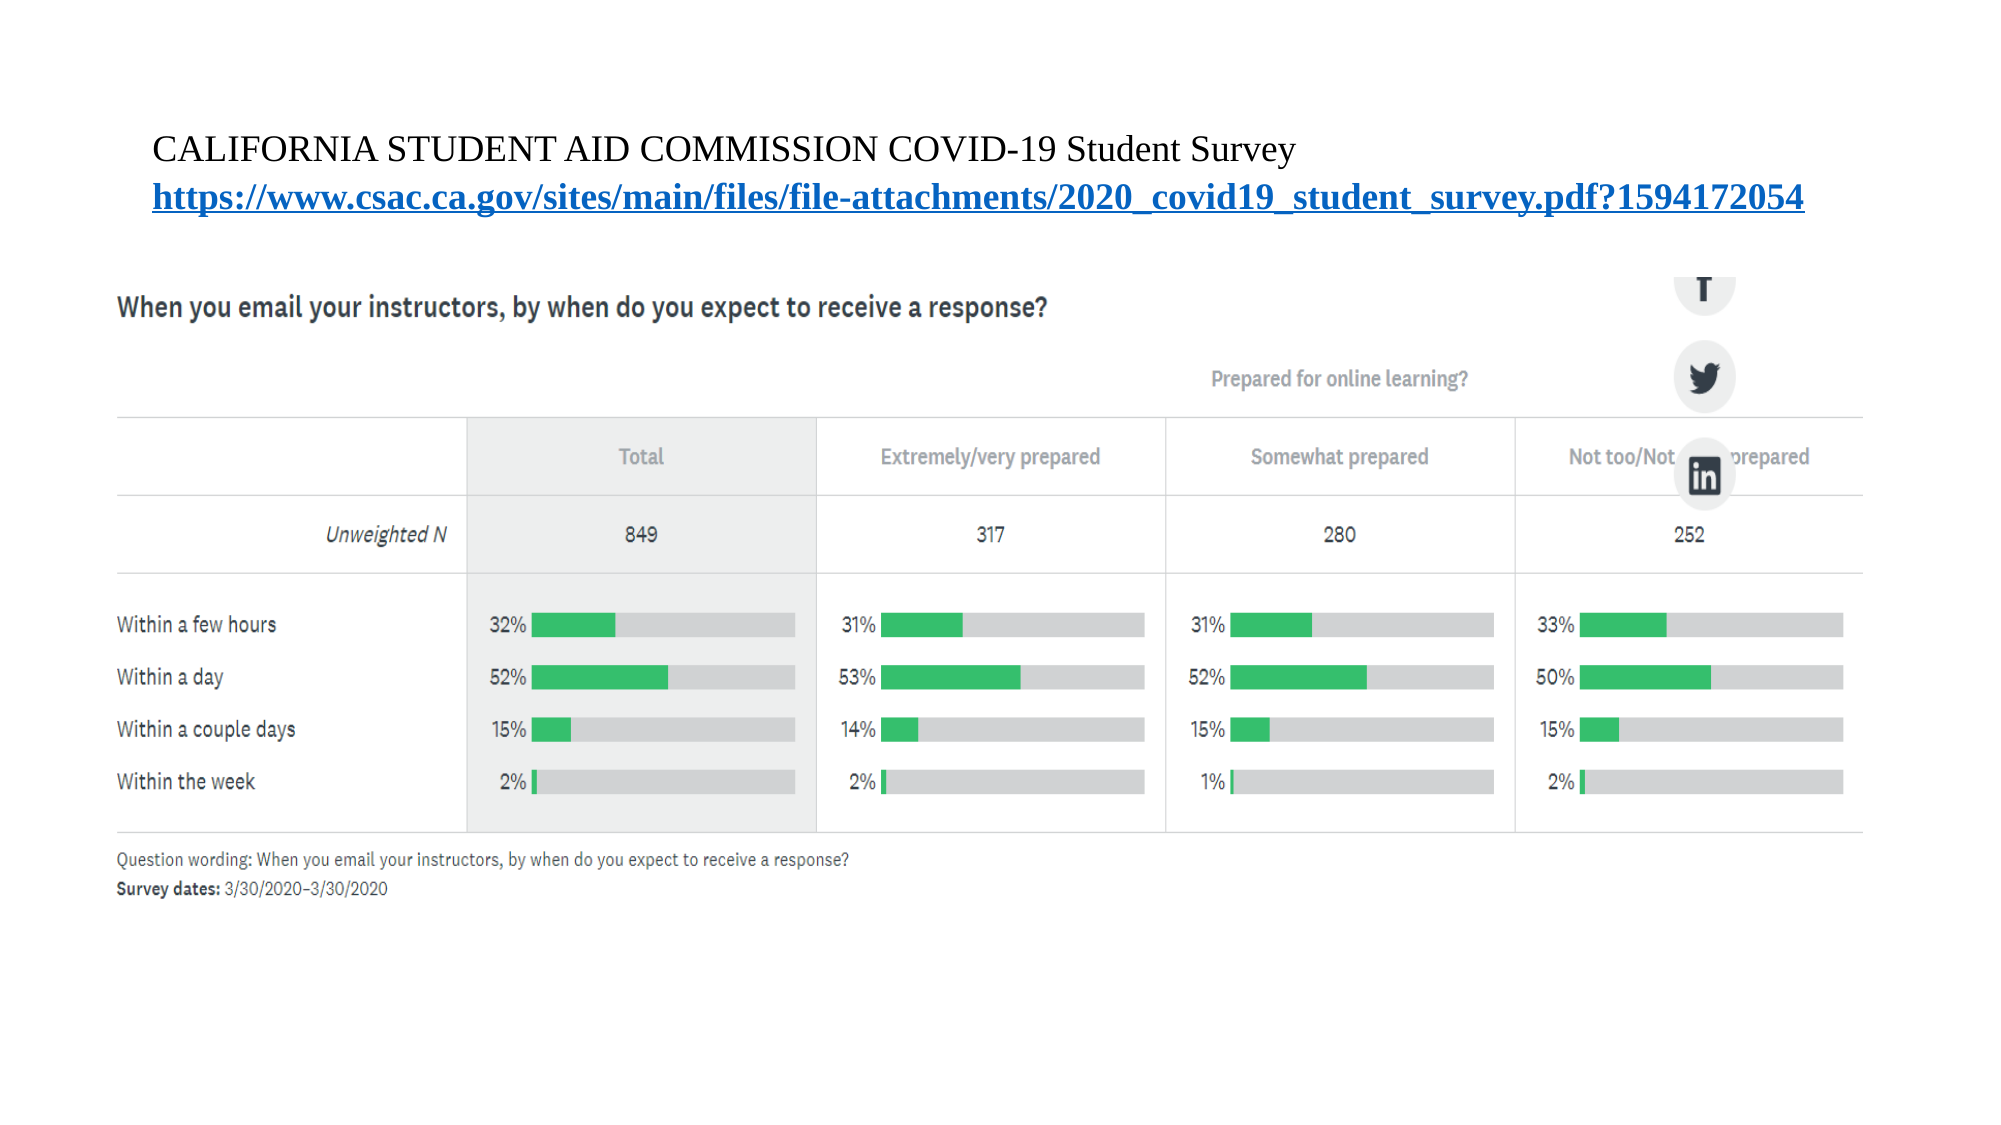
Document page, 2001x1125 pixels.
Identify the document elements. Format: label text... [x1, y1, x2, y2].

title CALIFORNIA STUDENT AID COMMISSION COVID-19 Student Survey https://www.csac.ca.gov/sites/main/files/file-attachments/2020_covid19_student_survey.pdf?1594172054 [137, 59, 1863, 277]
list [81, 277, 1863, 922]
